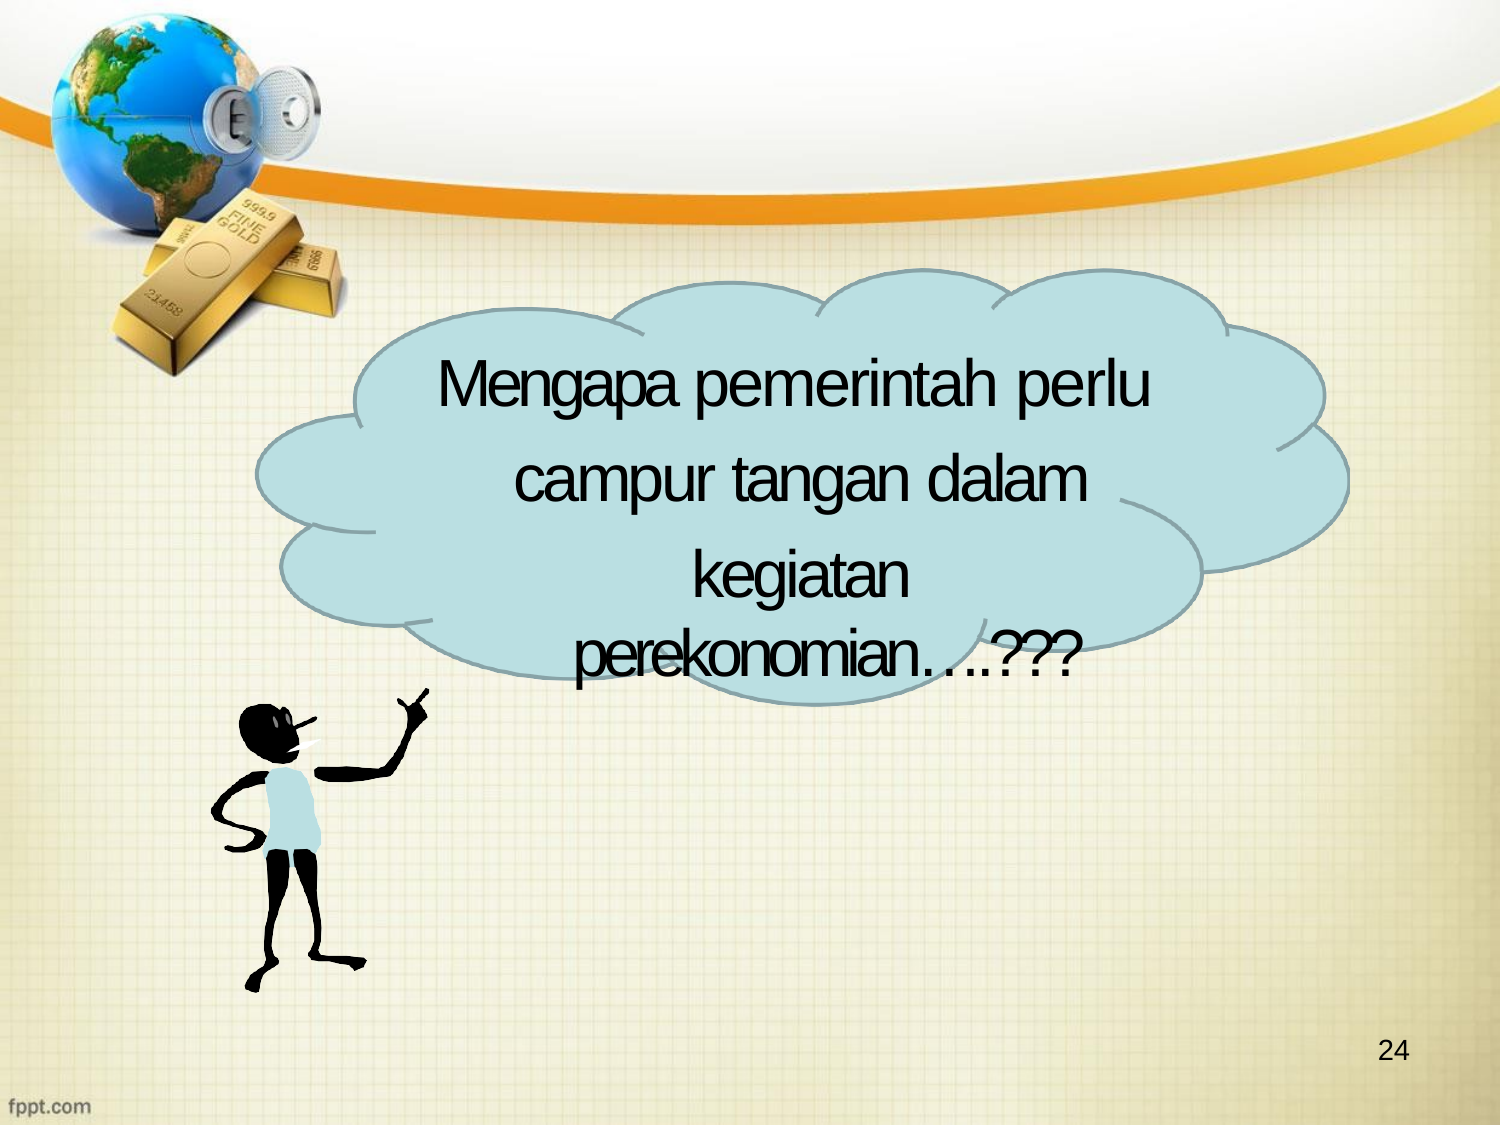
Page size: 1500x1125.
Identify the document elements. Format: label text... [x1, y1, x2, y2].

title Mengapa pemerintah perlu campur tangan dalam kegiatan perekonomian….??? [396, 322, 1207, 691]
picture [0, 0, 1500, 1125]
slide_number 24 [1371, 1031, 1417, 1125]
